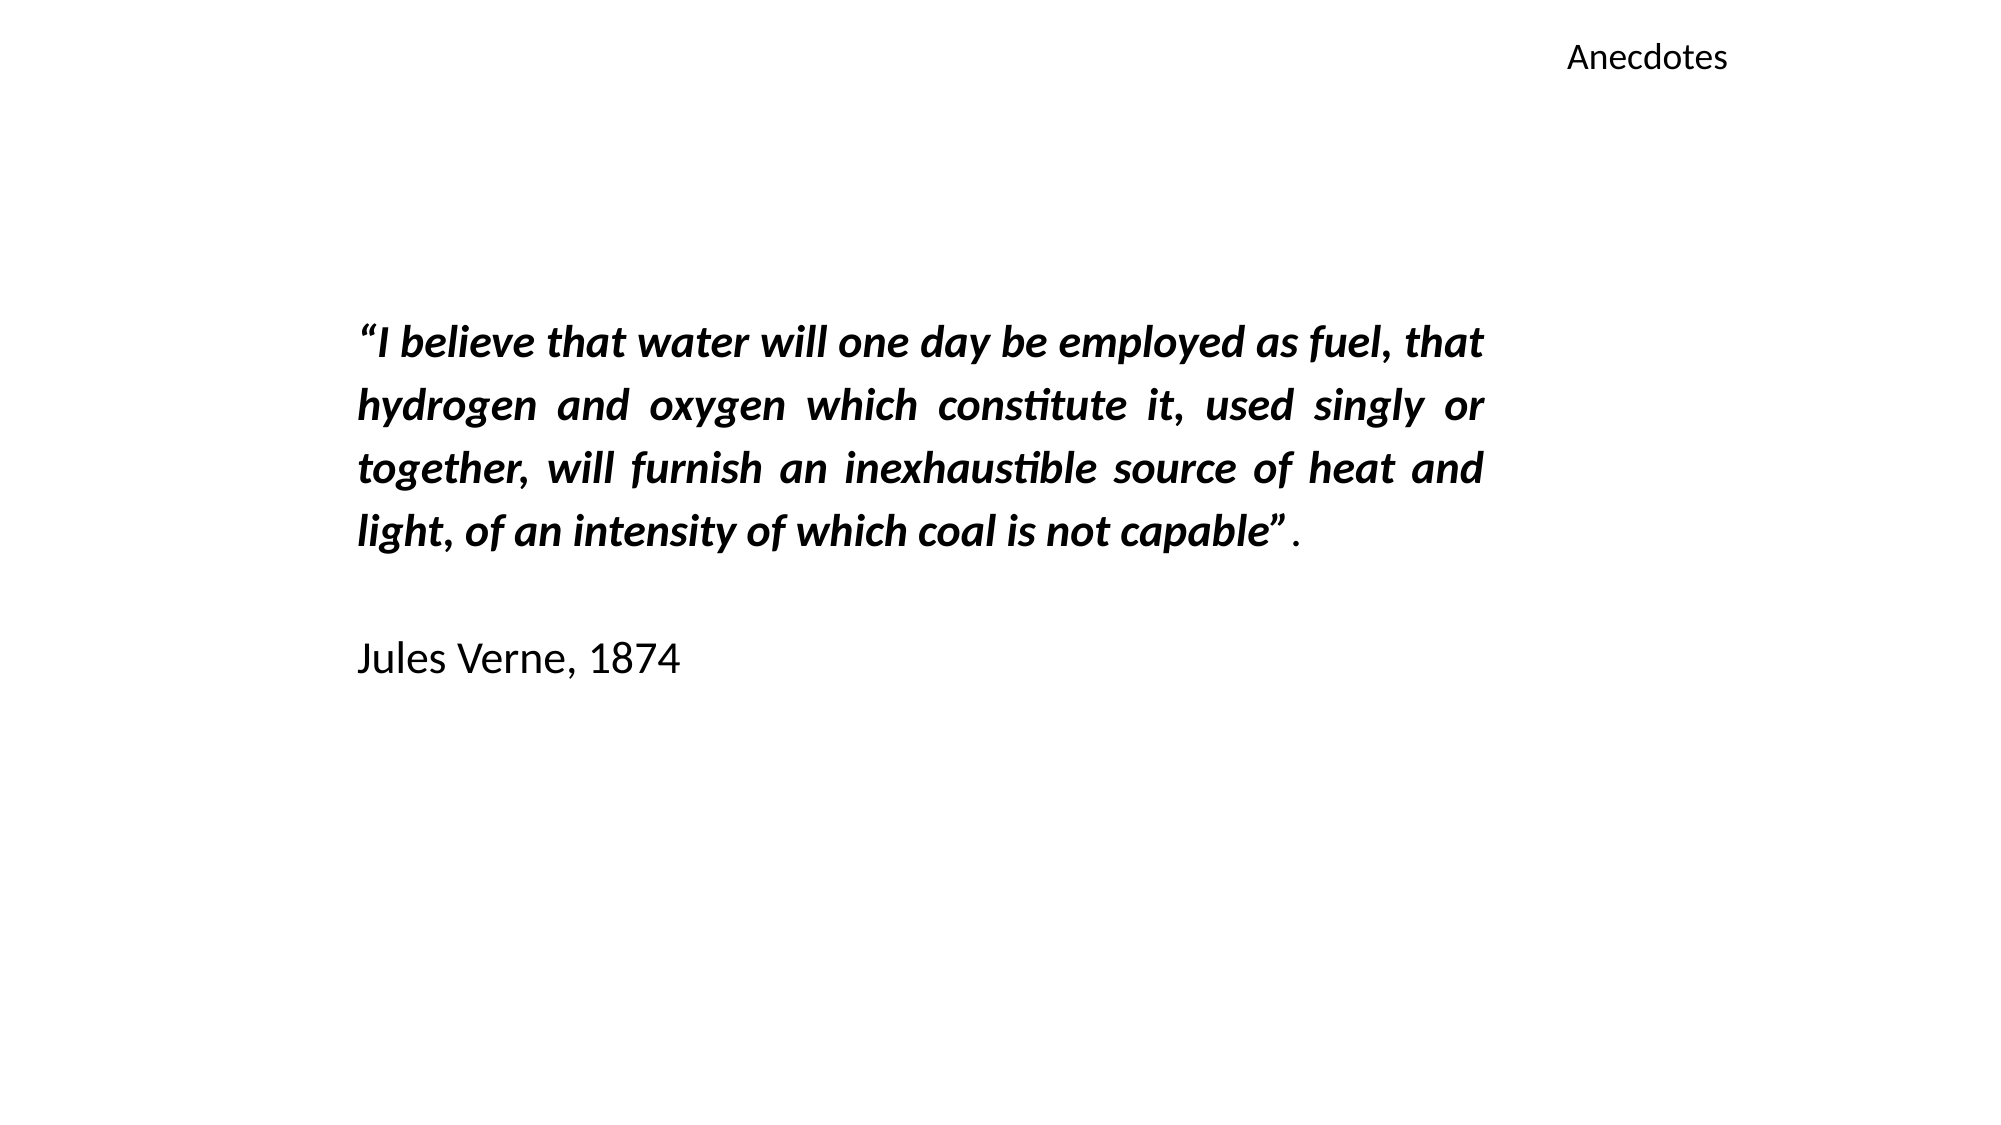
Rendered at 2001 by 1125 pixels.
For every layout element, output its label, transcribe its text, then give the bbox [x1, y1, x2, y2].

text_box Anecdotes [1552, 24, 1775, 85]
text_box “I believe that water will one day be employed as fuel, that hydrogen and oxygen which constitute it, used singly or together, will furnish an inexhaustible source of heat and light, of an intensity of which coal is not capable”. Jules Verne, 1874 [342, 295, 1500, 690]
